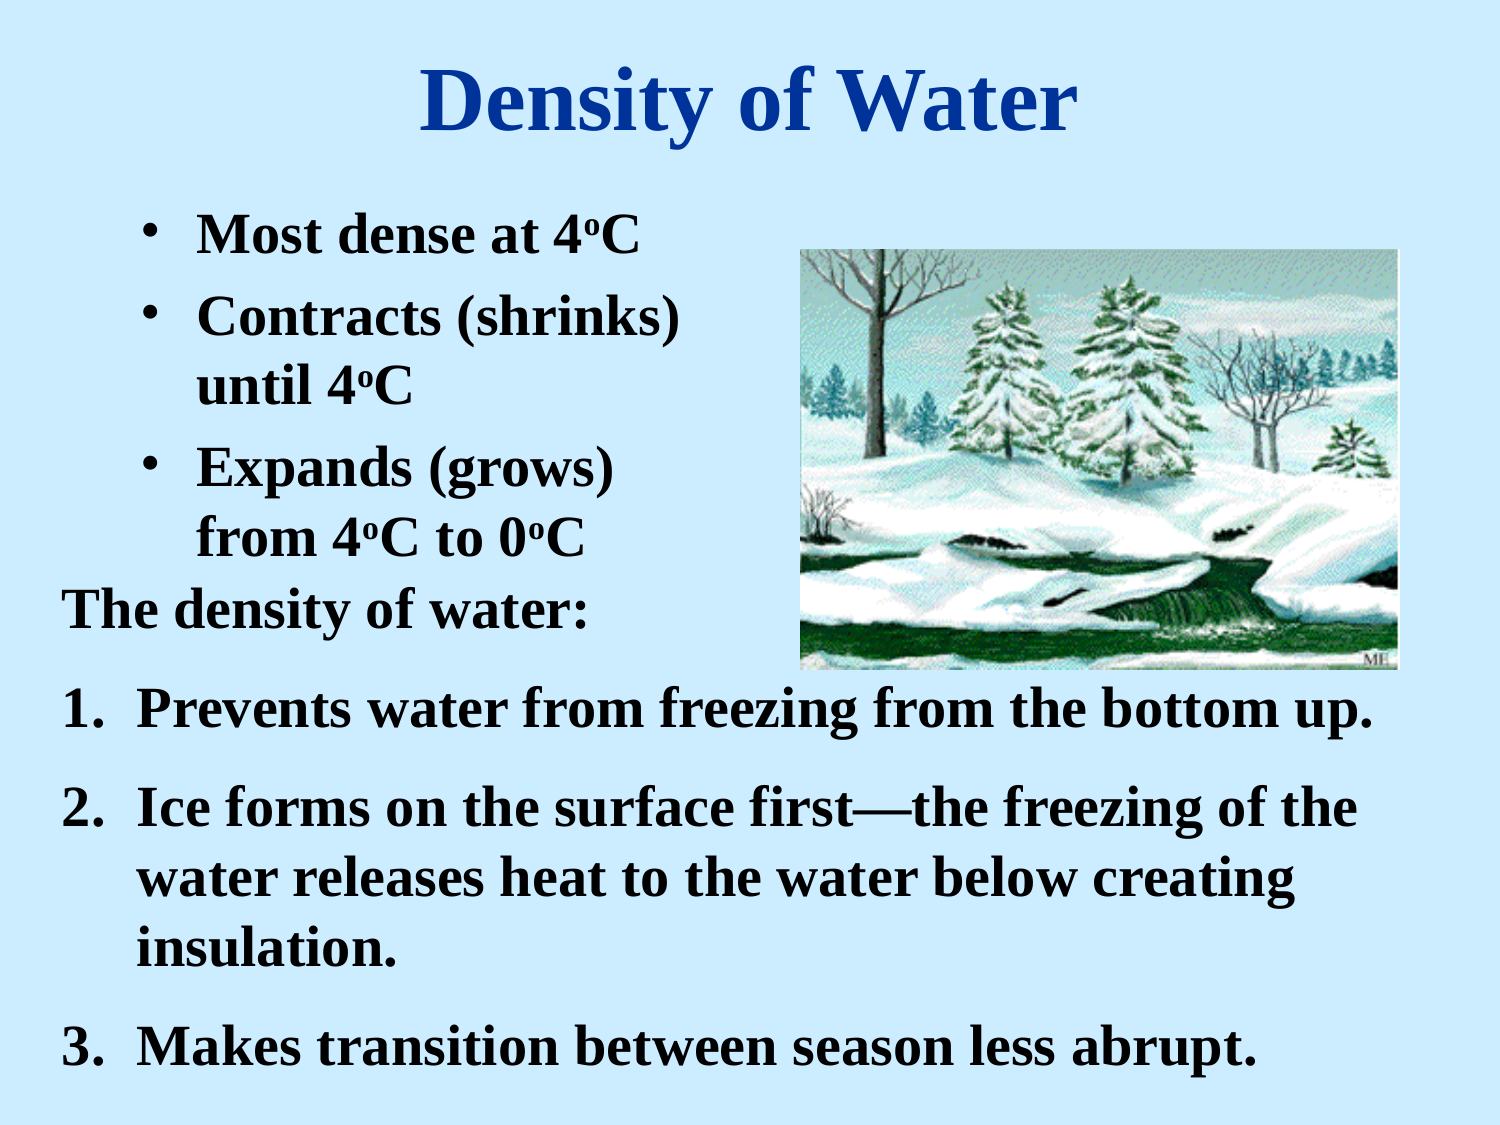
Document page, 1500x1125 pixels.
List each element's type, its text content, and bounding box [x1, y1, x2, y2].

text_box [799, 249, 1401, 671]
list Most dense at 4oC Contracts (shrinks) until 4oC Expands (grows) from 4oC to 0oC [125, 187, 750, 525]
text_box The density of water: Prevents water from freezing from the bottom up. Ice forms on the surface first—the freezing of the water releases heat to the water below creating insulation. Makes transition between season less abrupt. [46, 562, 1454, 1104]
title Density of Water [112, 0, 1388, 188]
